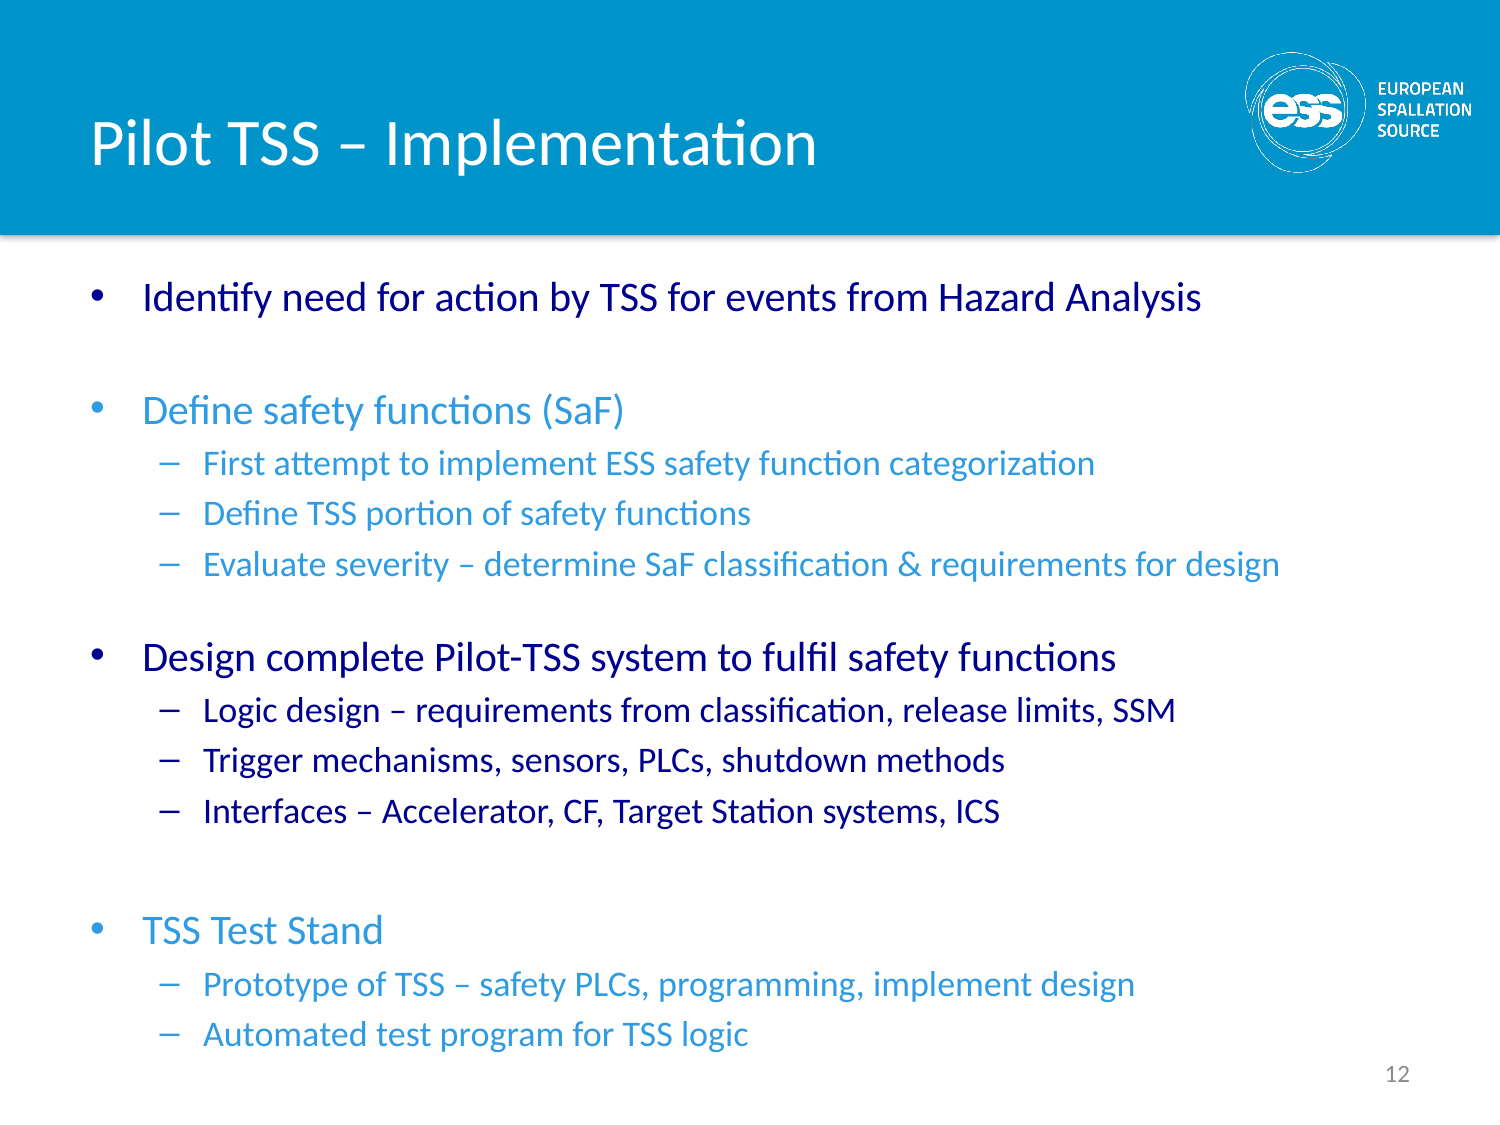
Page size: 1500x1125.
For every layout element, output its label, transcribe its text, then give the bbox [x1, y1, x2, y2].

picture [1443, 86, 1450, 93]
picture [1422, 125, 1428, 134]
picture [1423, 83, 1430, 94]
picture [1400, 83, 1407, 94]
list Identify need for action by TSS for events from Hazard Analysis Define safety functions (SaF) First attempt to implement ESS safety function categorization Define TSS portion of safety functions Evaluate severity – determine SaF classification & requirements for design Design complete Pilot-TSS system to fulfil safety functions Logic design – requirements from classification, release limits, SSM Trigger mechanisms, sensors, PLCs, shutdown methods Interfaces – Accelerator, CF, Target Station systems, ICS TSS Test Stand Prototype of TSS – safety PLCs, programming, implement design Automated test program for TSS logic [75, 262, 1425, 1071]
title Pilot TSS – Implementation [75, 45, 1247, 233]
picture [1418, 104, 1423, 115]
slide_number 12 [1074, 1042, 1425, 1103]
picture [1264, 94, 1342, 127]
picture [1389, 104, 1393, 115]
picture [1454, 83, 1458, 94]
picture [1379, 83, 1385, 94]
picture [1436, 104, 1444, 115]
picture [1432, 125, 1438, 136]
picture [1398, 109, 1406, 115]
picture [1409, 104, 1415, 115]
